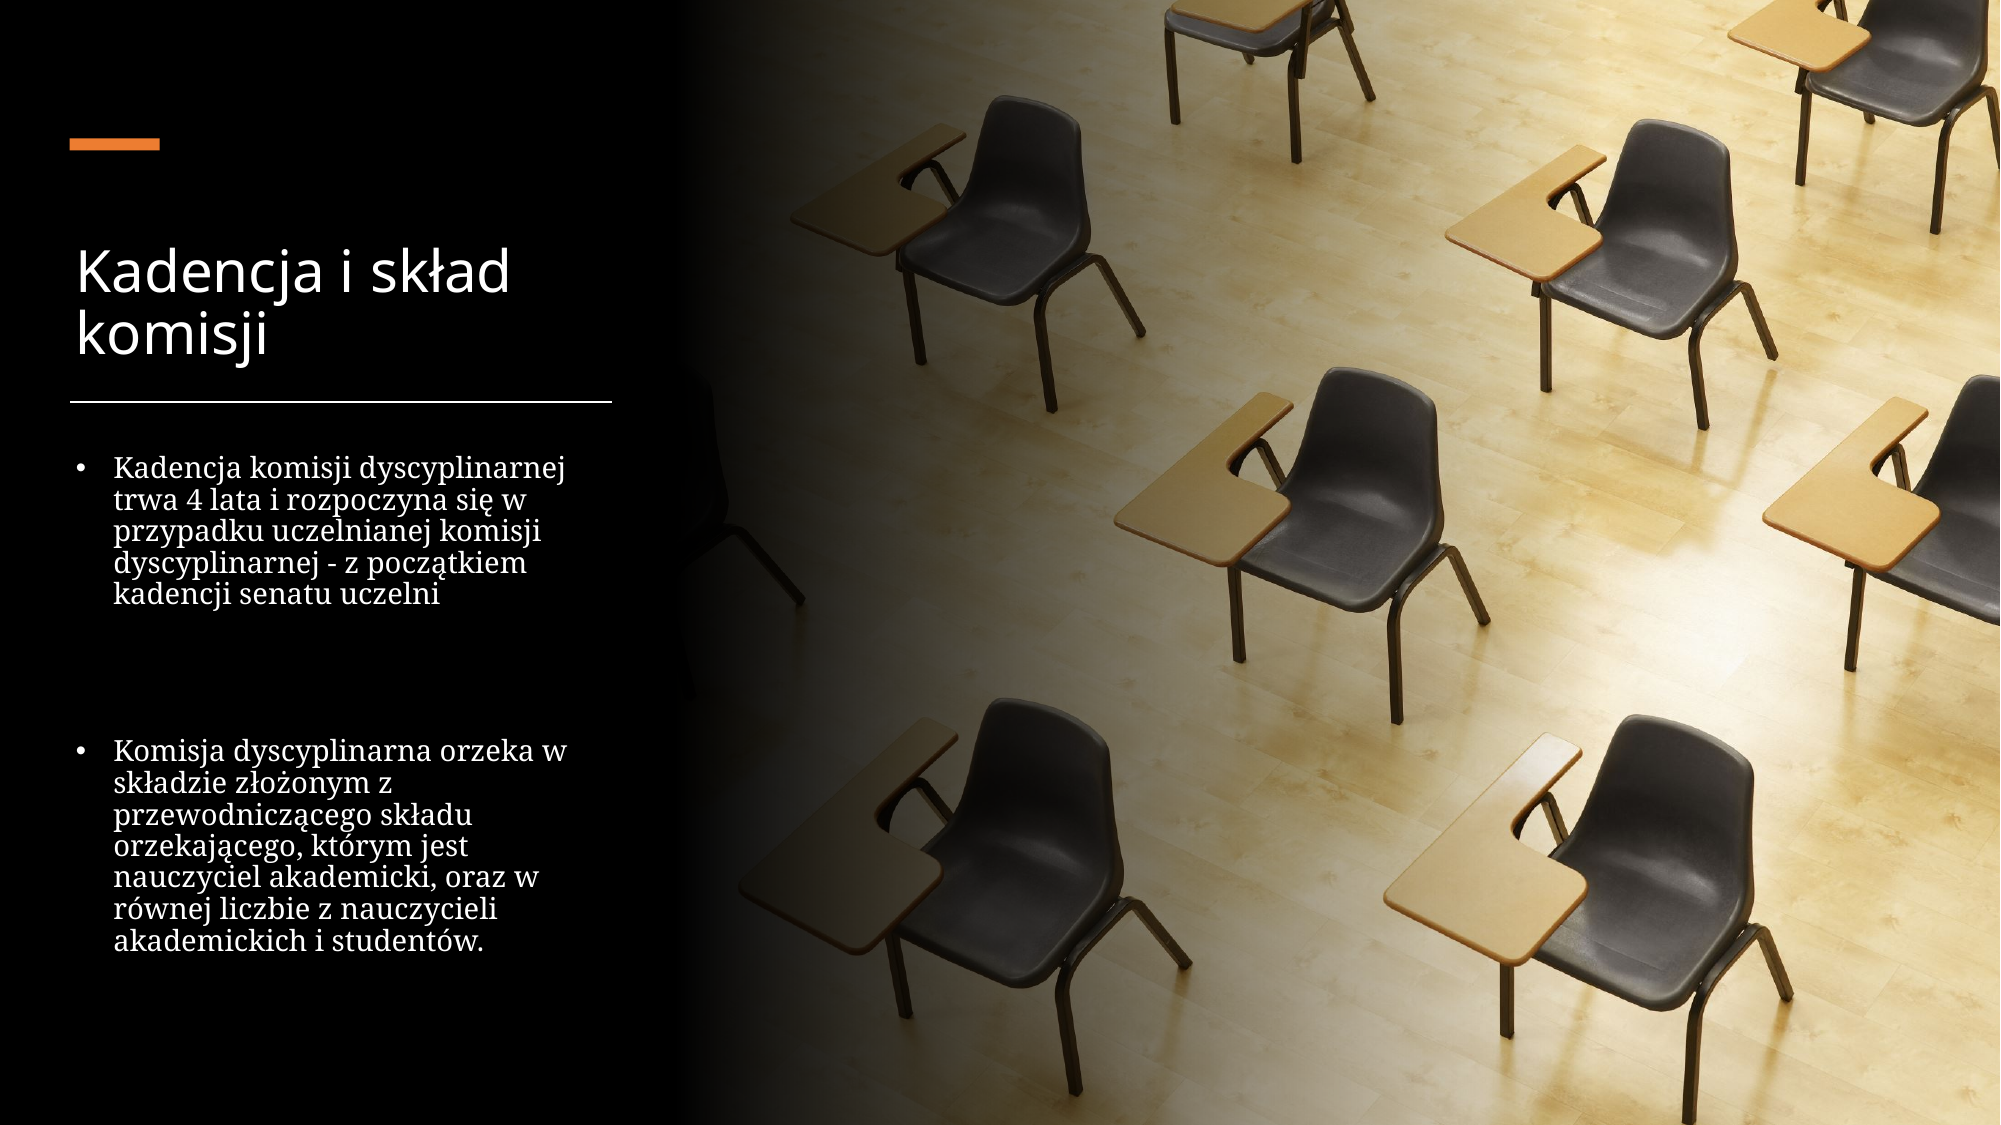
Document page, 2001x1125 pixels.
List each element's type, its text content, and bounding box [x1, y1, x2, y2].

picture [577, 0, 2000, 1125]
text_box [69, 137, 161, 151]
title Kadencja i skład komisji [60, 190, 577, 375]
text_box [0, 0, 577, 1125]
list Kadencja komisji dyscyplinarnej trwa 4 lata i rozpoczyna się w przypadku uczelnianej komisji dyscyplinarnej - z początkiem kadencji senatu uczelni Komisja dyscyplinarna orzeka w składzie złożonym z przewodniczącego składu orzekającego, którym jest nauczyciel akademicki, oraz w równej liczbie z nauczycieli akademickich i studentów. [60, 445, 577, 972]
